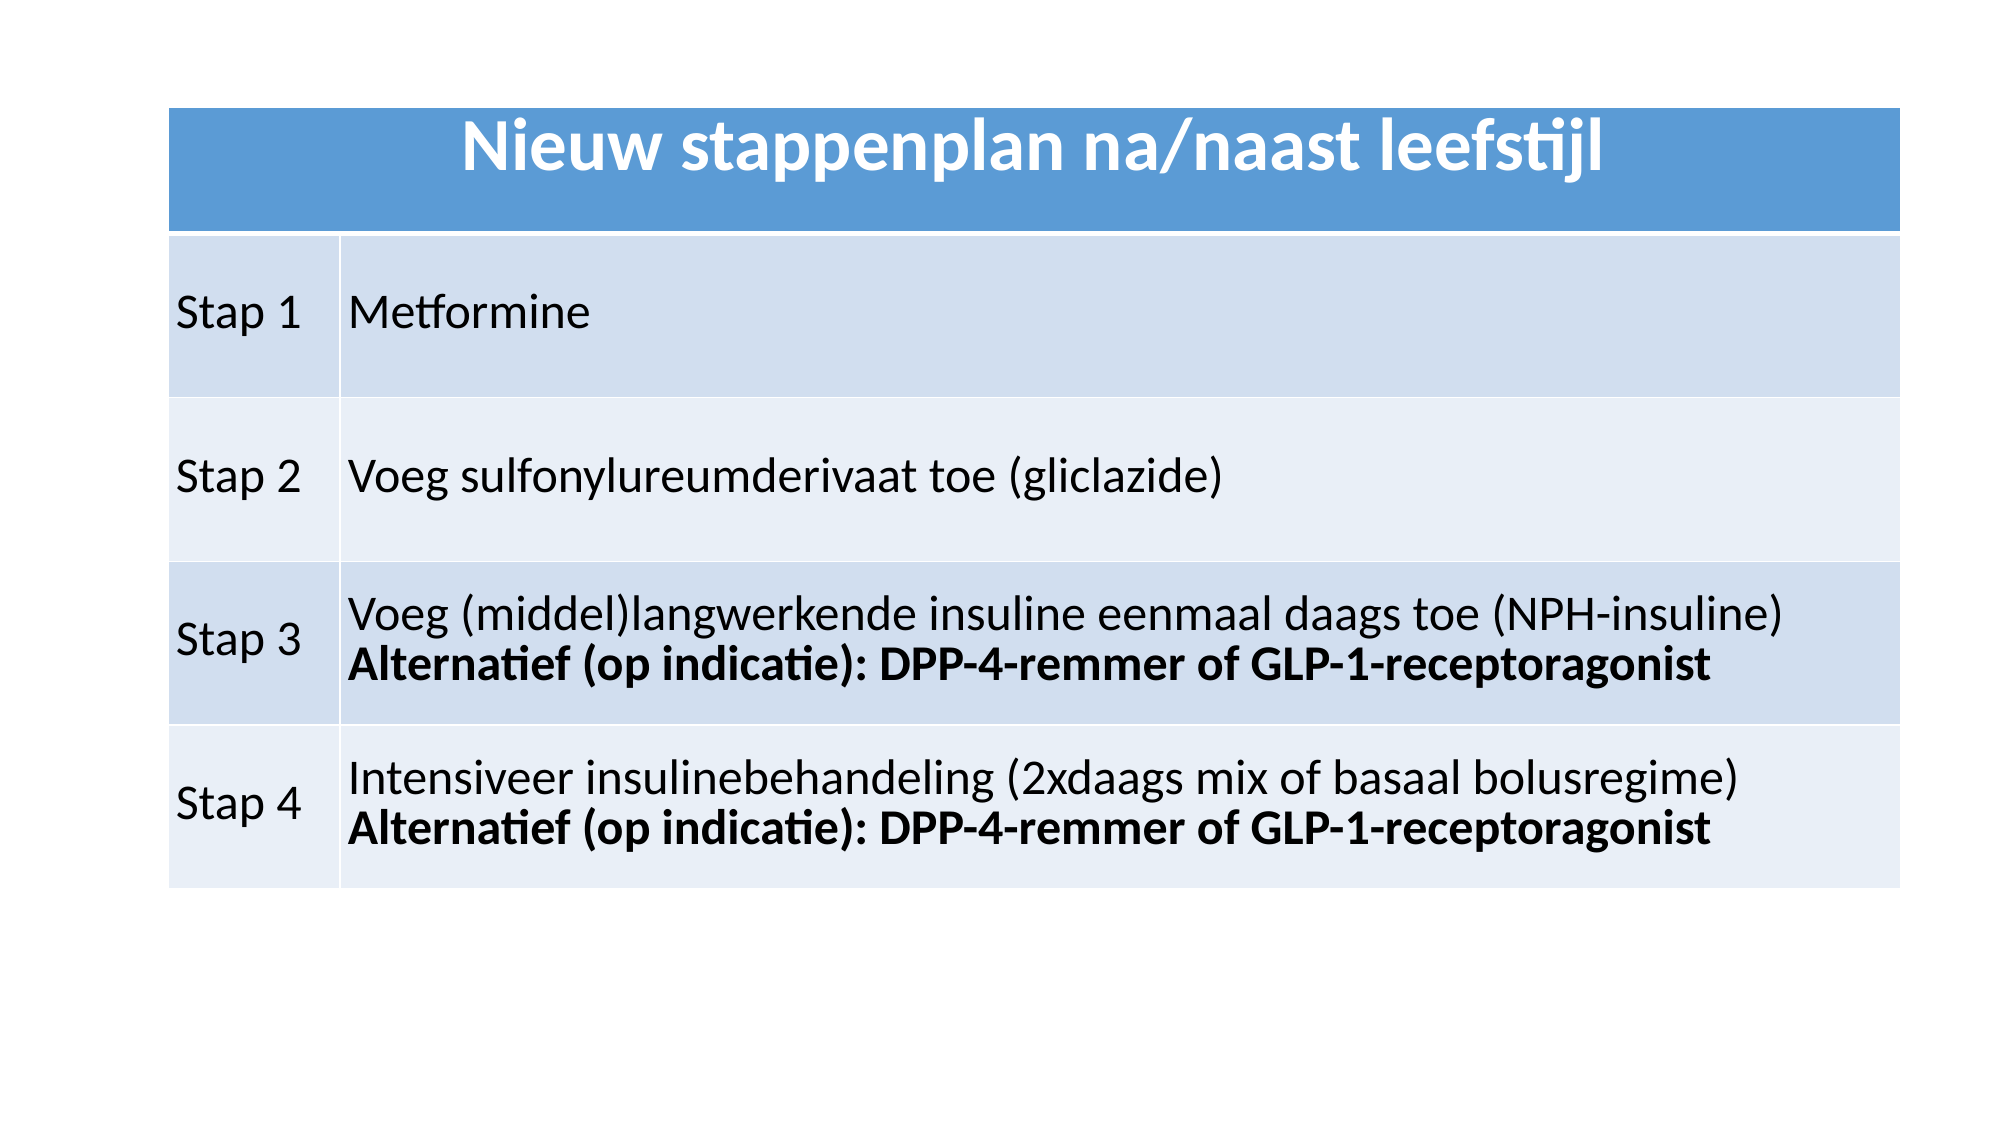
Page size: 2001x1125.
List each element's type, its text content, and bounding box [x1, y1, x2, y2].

table_cell Voeg sulfonylureumderivaat toe (gliclazide) [341, 398, 1900, 561]
table_cell Stap 4 [169, 726, 339, 888]
table_header Nieuw stappenplan na/naast leefstijl [169, 108, 1900, 231]
table_cell Metformine [341, 236, 1900, 397]
table_cell Stap 1 [169, 236, 339, 397]
table_cell Stap 3 [169, 562, 339, 724]
table_cell Stap 2 [169, 398, 339, 561]
table_cell Intensiveer insulinebehandeling (2xdaags mix of basaal bolusregime) Alternatief (op indicatie): DPP-4-remmer of GLP-1-receptoragonist [341, 726, 1900, 888]
table_cell Voeg (middel)langwerkende insuline eenmaal daags toe (NPH-insuline) Alternatief (op indicatie): DPP-4-remmer of GLP-1-receptoragonist [341, 562, 1900, 724]
